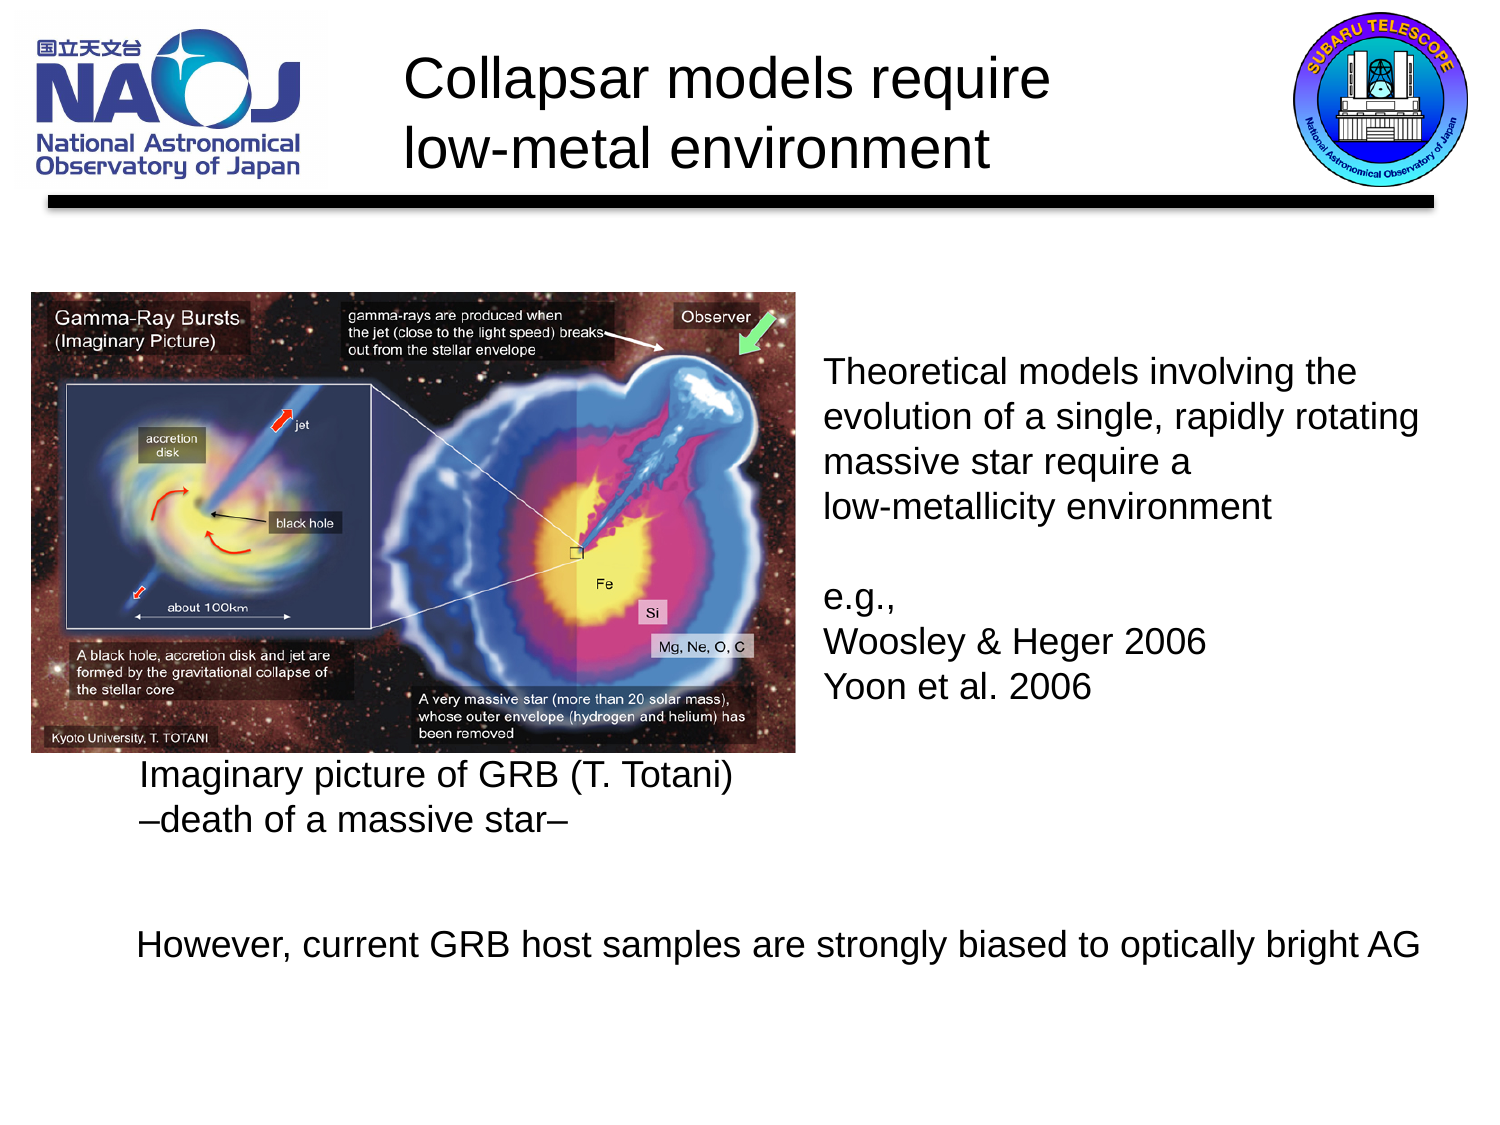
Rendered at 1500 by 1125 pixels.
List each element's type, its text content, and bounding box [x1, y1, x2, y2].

picture [1293, 12, 1468, 187]
picture [31, 292, 797, 754]
text_box Collapsar models require low-metal environment [388, 32, 1084, 188]
text_box Theoretical models involving the evolution of a single, rapidly rotating massive star require a low-metallicity environment e.g., Woosley & Heger 2006 Yoon et al. 2006 [808, 339, 1500, 715]
text_box Imaginary picture of GRB (T. Totani) –death of a massive star– [124, 761, 749, 848]
picture [14, 10, 328, 189]
text_box However, current GRB host samples are strongly biased to optically bright AG [121, 912, 1437, 973]
